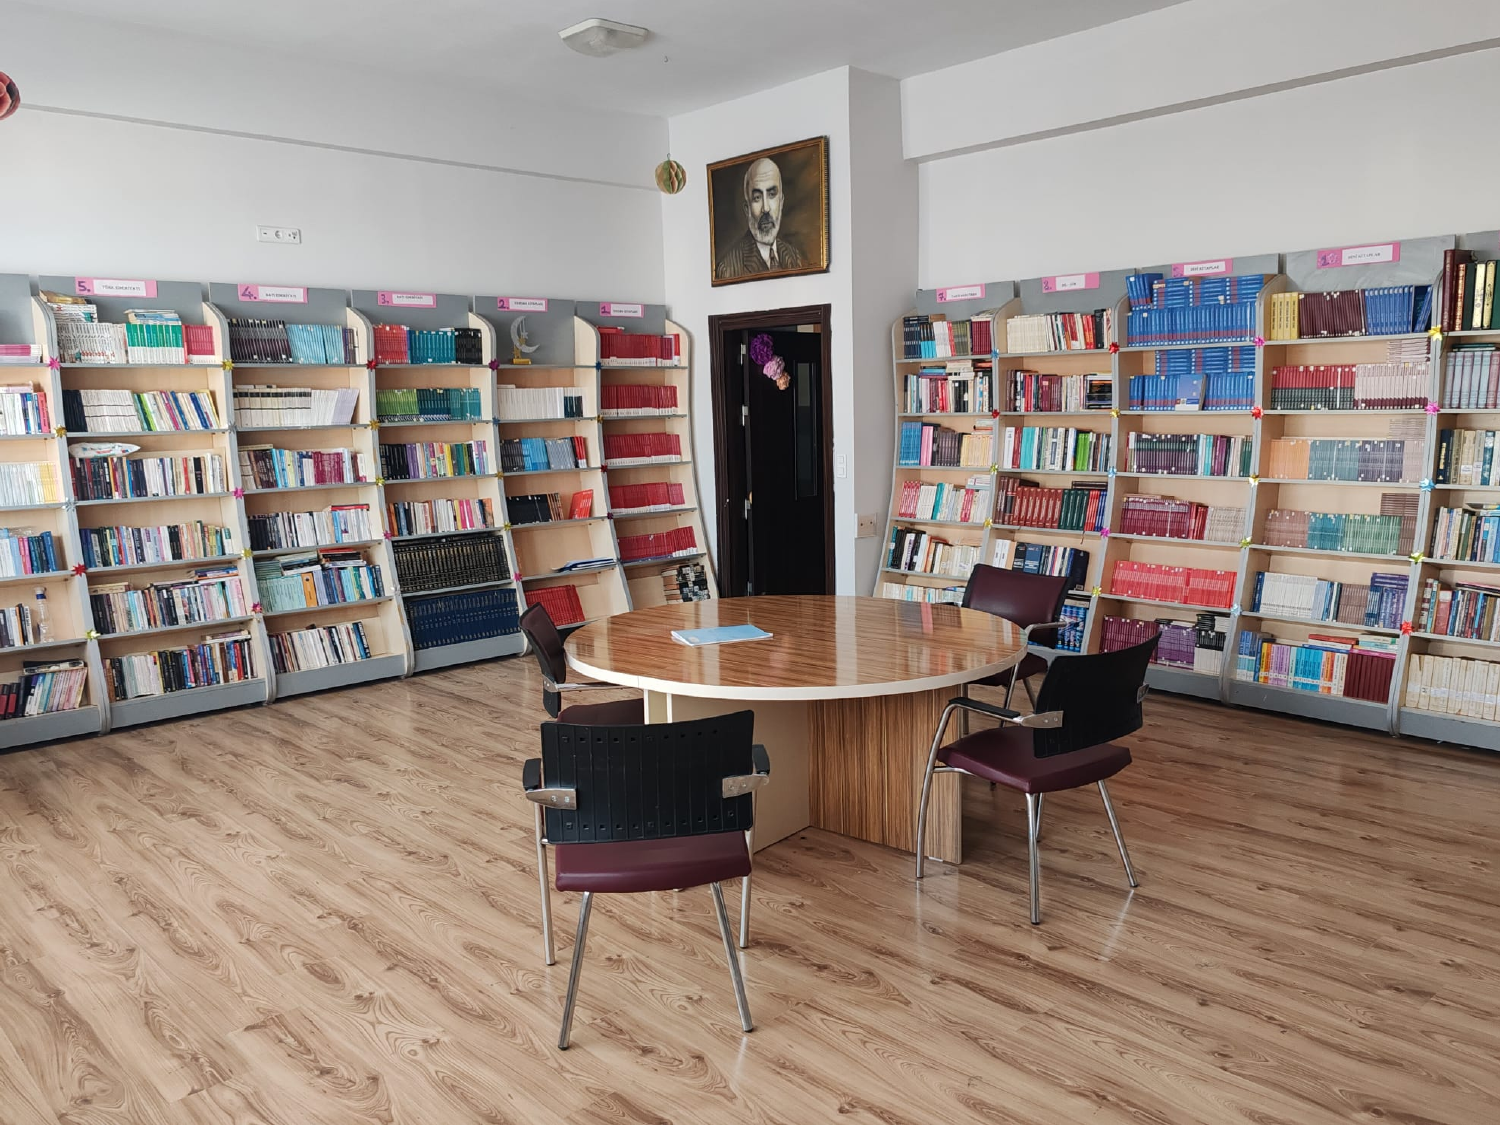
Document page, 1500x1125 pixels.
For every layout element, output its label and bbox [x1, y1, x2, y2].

list [0, 0, 1500, 1125]
